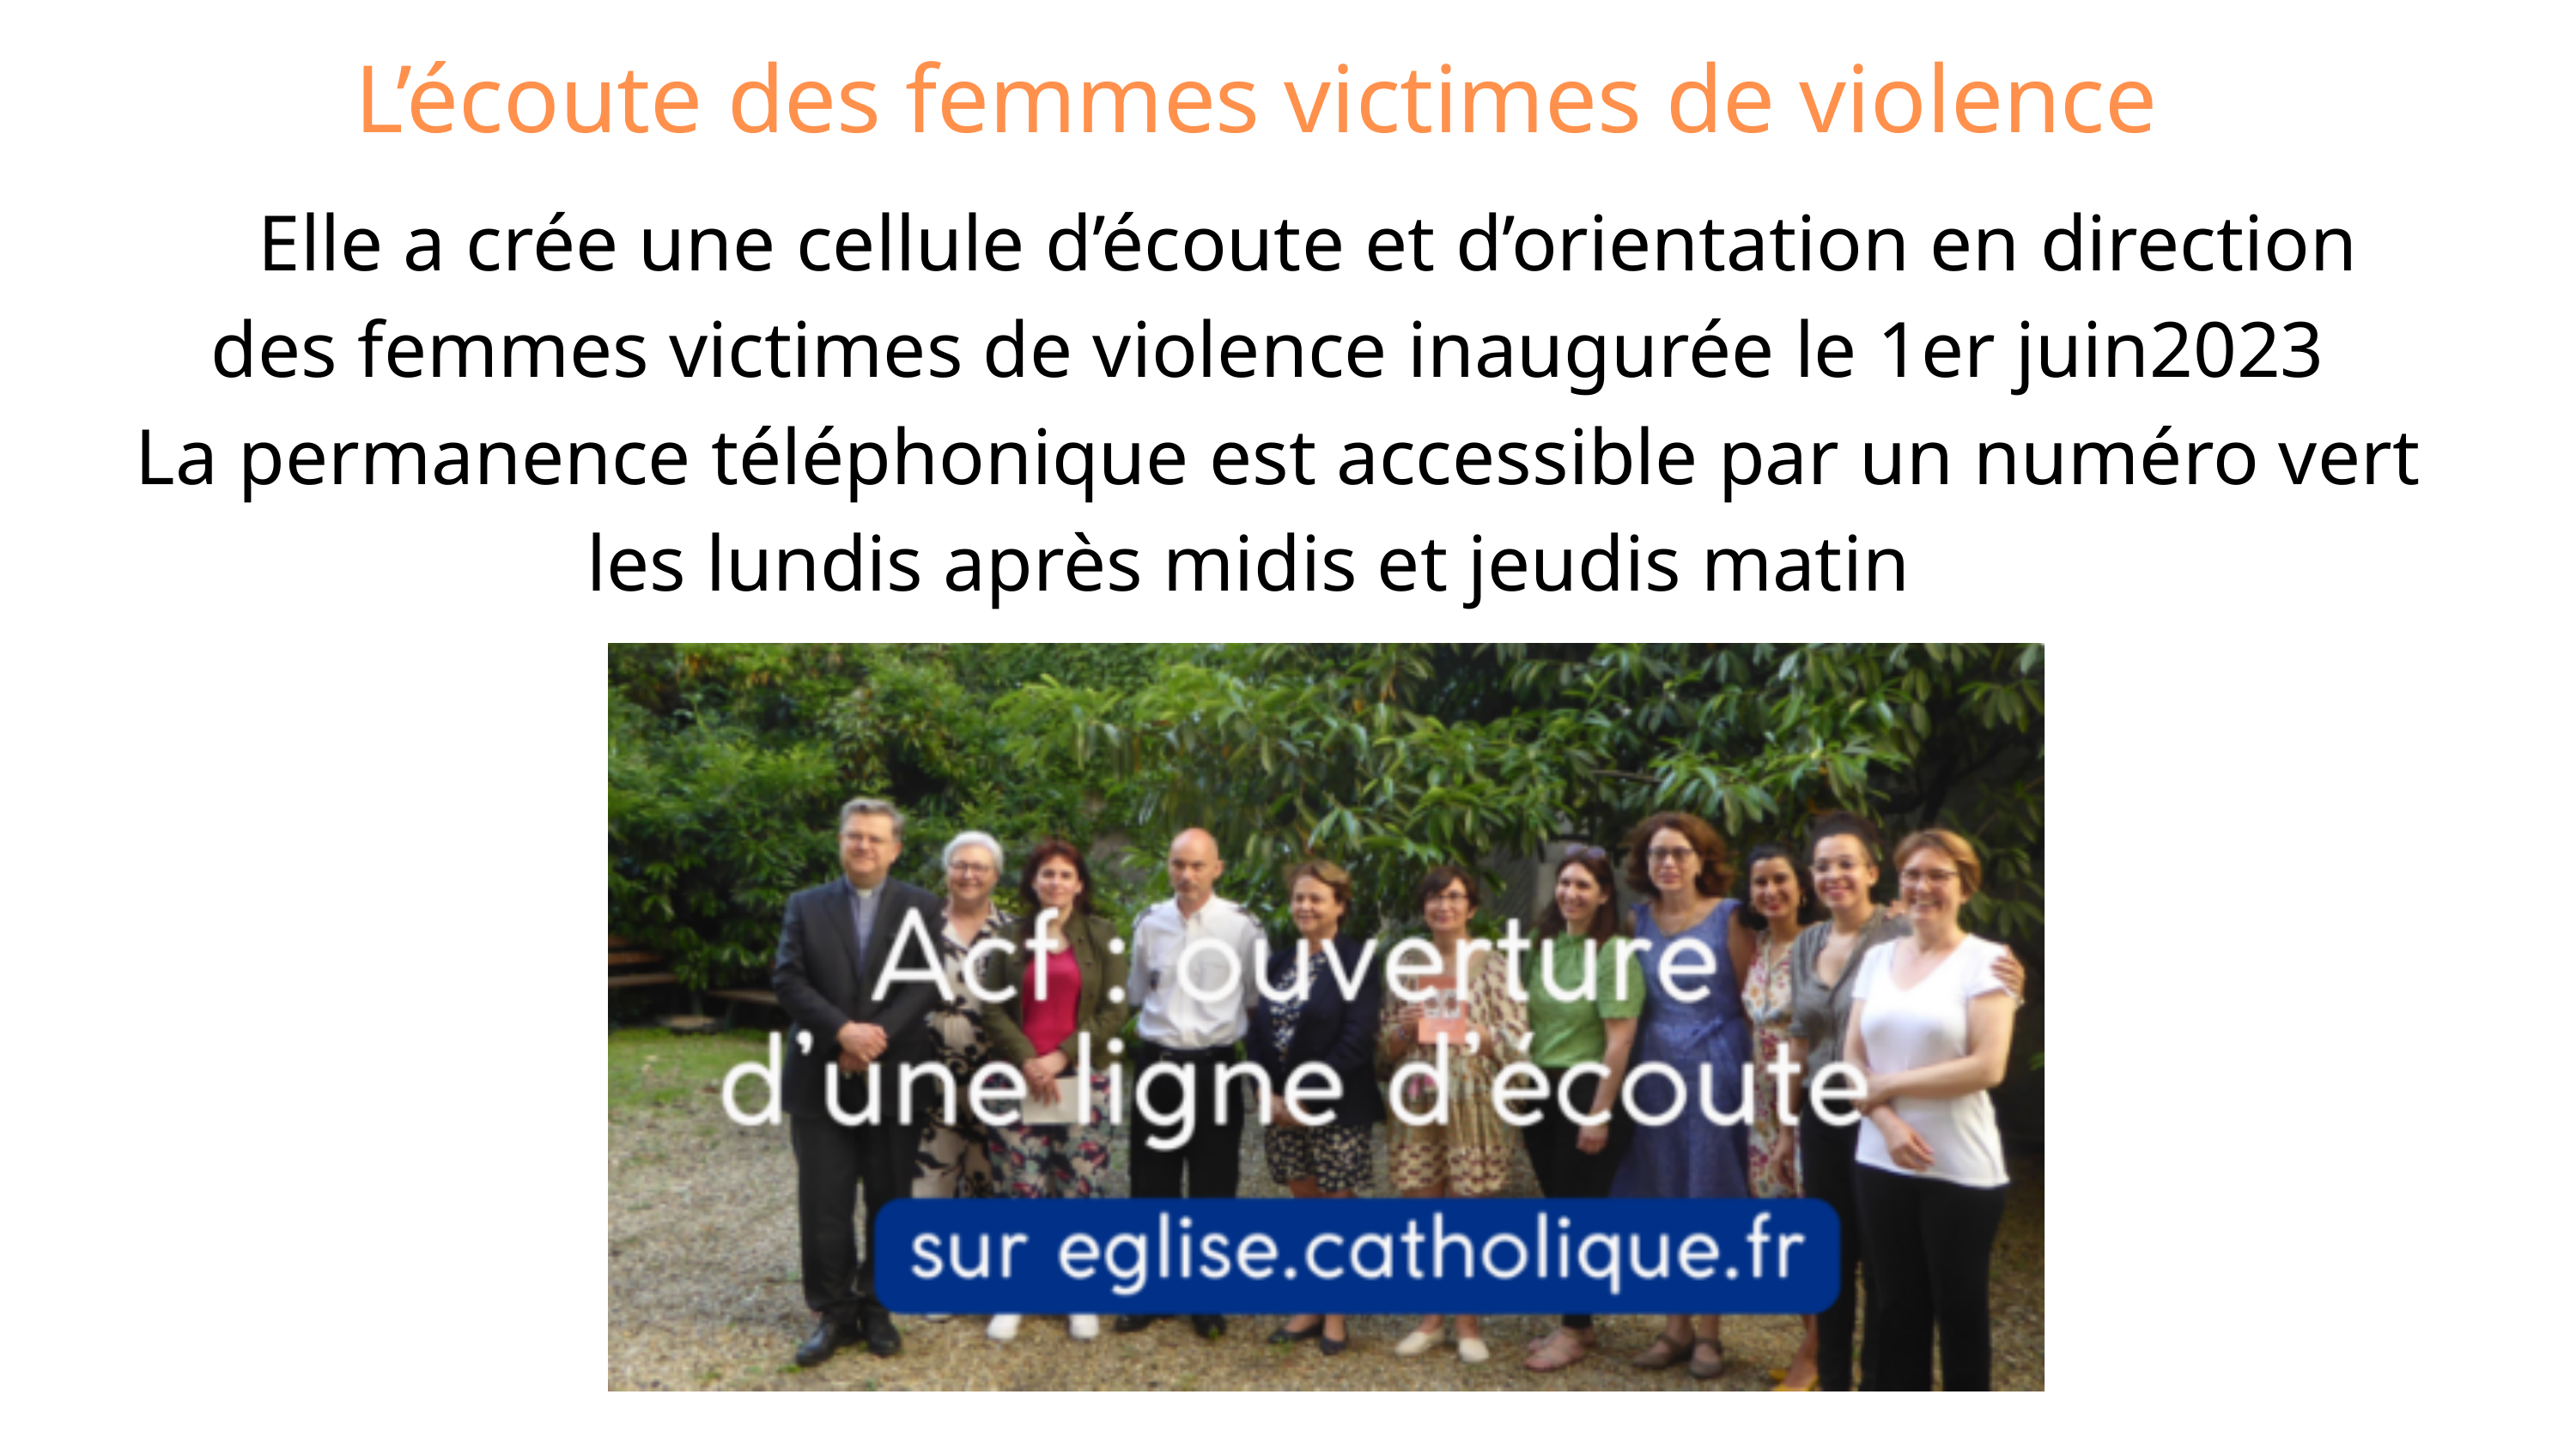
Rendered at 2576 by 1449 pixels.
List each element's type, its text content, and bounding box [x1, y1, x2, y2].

text_box [608, 643, 2045, 1391]
text_box Elle a crée une cellule d’écoute et d’orientation en direction des femmes victimes de violence inaugurée le 1er juin2023 La permanence téléphonique est accessible par un numéro vert les lundis après midis et jeudis matin [106, 179, 2432, 607]
text_box L’écoute des femmes victimes de violence [289, 21, 2250, 152]
